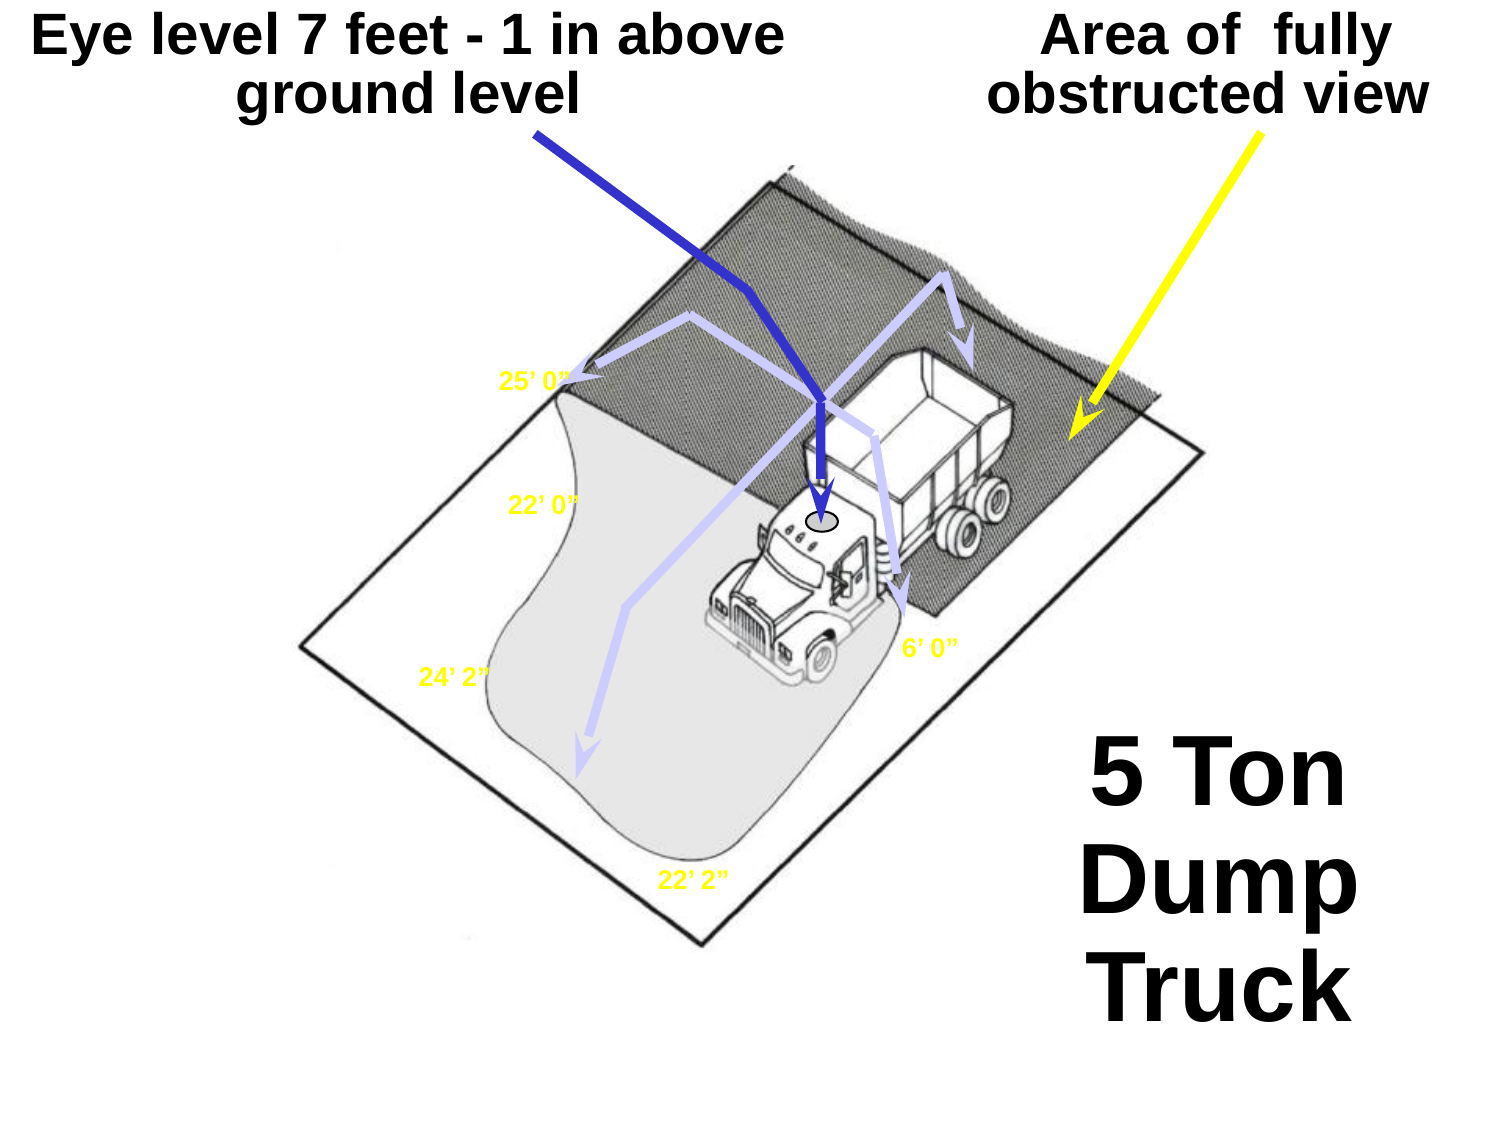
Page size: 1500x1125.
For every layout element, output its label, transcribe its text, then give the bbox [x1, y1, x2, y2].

text_box Eye level 7 feet - 1 in above ground level [0, 0, 838, 133]
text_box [556, 271, 974, 780]
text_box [534, 133, 824, 525]
text_box Area of fully obstructed view [972, 0, 1461, 133]
picture [290, 165, 1210, 960]
text_box 5 Ton Dump Truck [937, 712, 1500, 1050]
